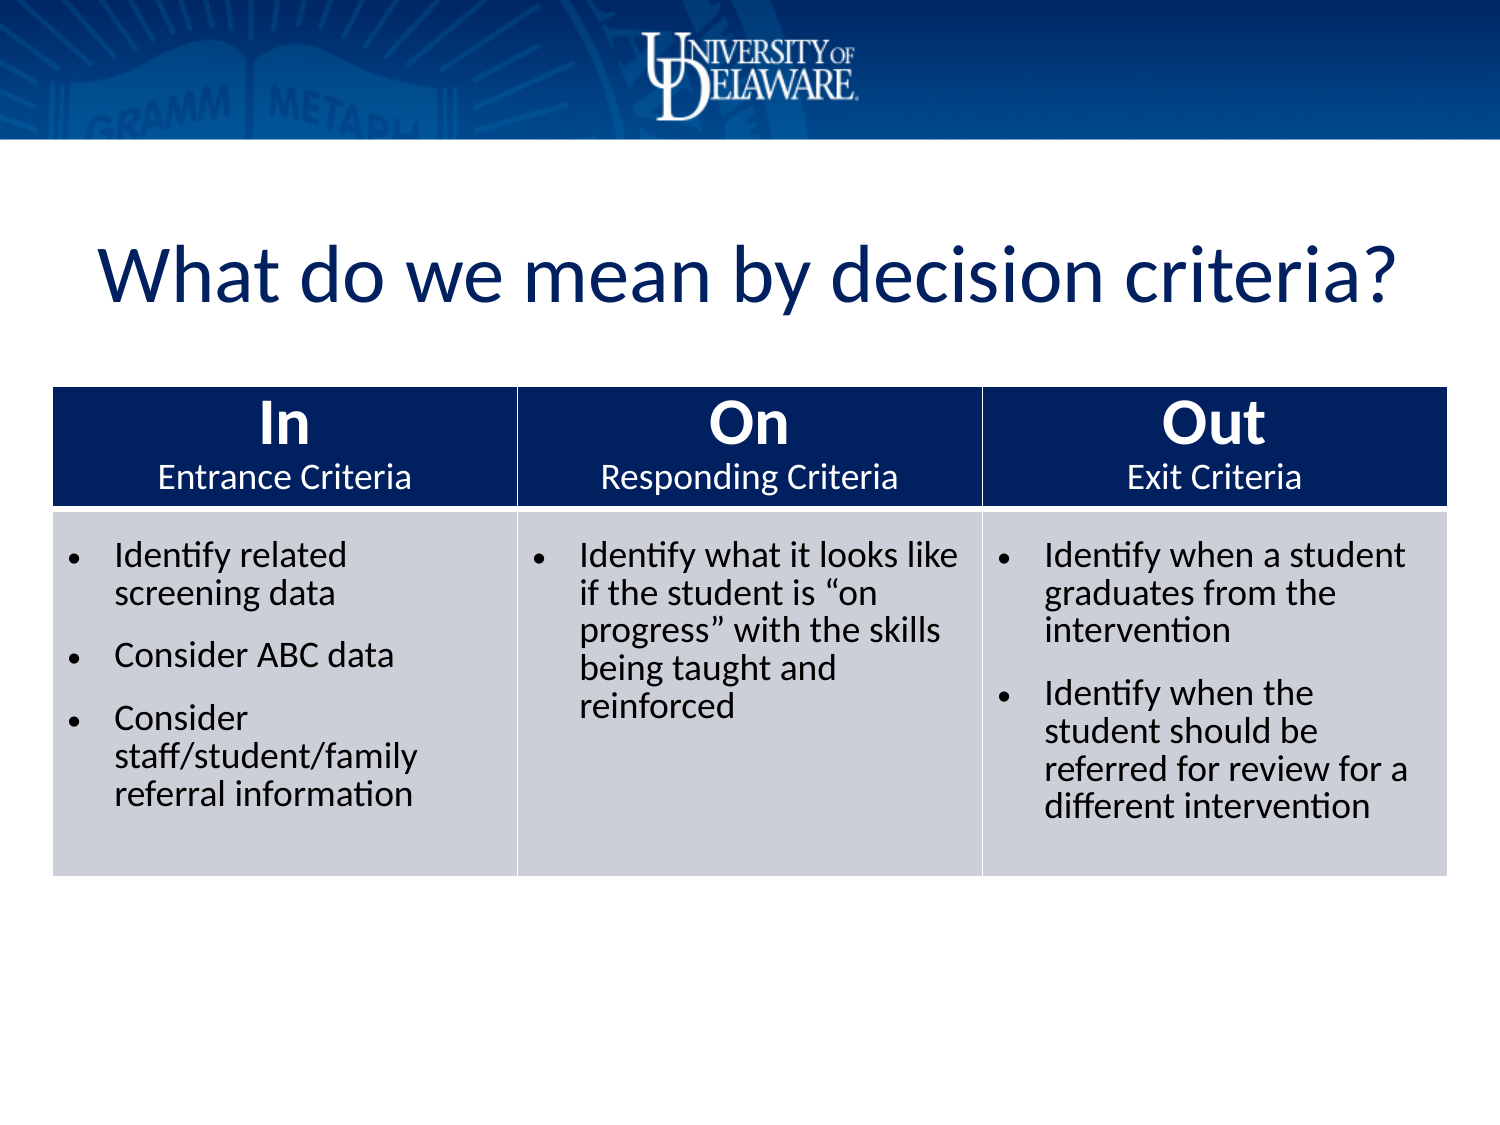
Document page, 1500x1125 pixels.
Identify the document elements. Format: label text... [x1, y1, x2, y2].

table_header On Responding Criteria [518, 387, 982, 506]
table_header Out Exit Criteria [983, 387, 1447, 506]
table_header In Entrance Criteria [53, 387, 517, 506]
title What do we mean by decision criteria? [75, 165, 1425, 373]
picture [0, 0, 1500, 1125]
table_cell Identify what it looks like if the student is “on progress” with the skills being taught and reinforced [518, 512, 982, 876]
table_cell Identify related screening data Consider ABC data Consider staff/student/family referral information [53, 512, 517, 876]
table_cell Identify when a student graduates from the intervention Identify when the student should be referred for review for a different intervention [983, 512, 1447, 876]
